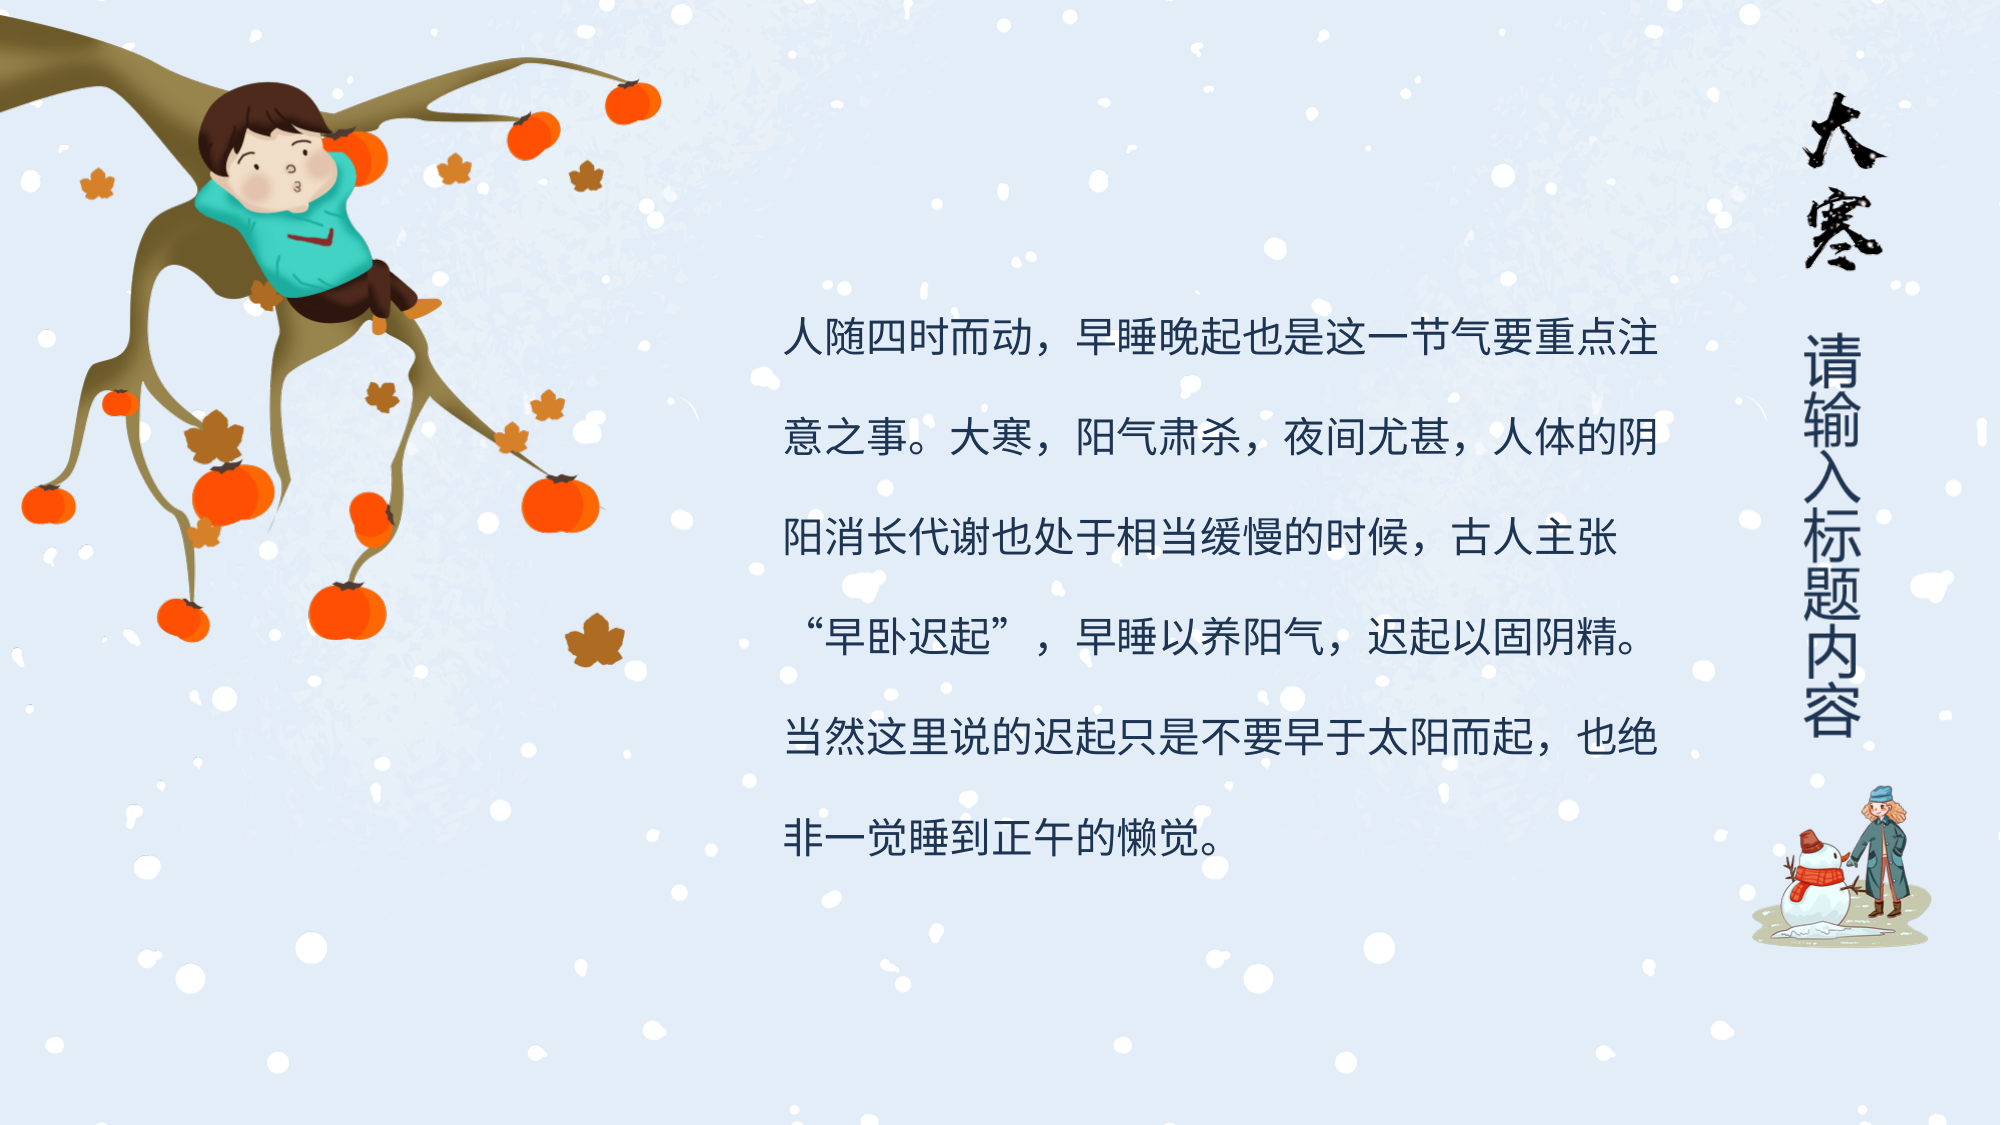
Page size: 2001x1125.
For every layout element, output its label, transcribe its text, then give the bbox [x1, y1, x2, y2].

text_box 人随四时而动，早睡晚起也是这一节气要重点注意之事。大寒，阳气肃杀，夜间尤甚，人体的阴阳消长代谢也处于相当缓慢的时候，古人主张“早卧迟起”，早睡以养阳气，迟起以固阴精。当然这里说的迟起只是不要早于太阳而起，也绝非一觉睡到正午的懒觉。 [768, 253, 1692, 869]
picture [0, 0, 2000, 1125]
